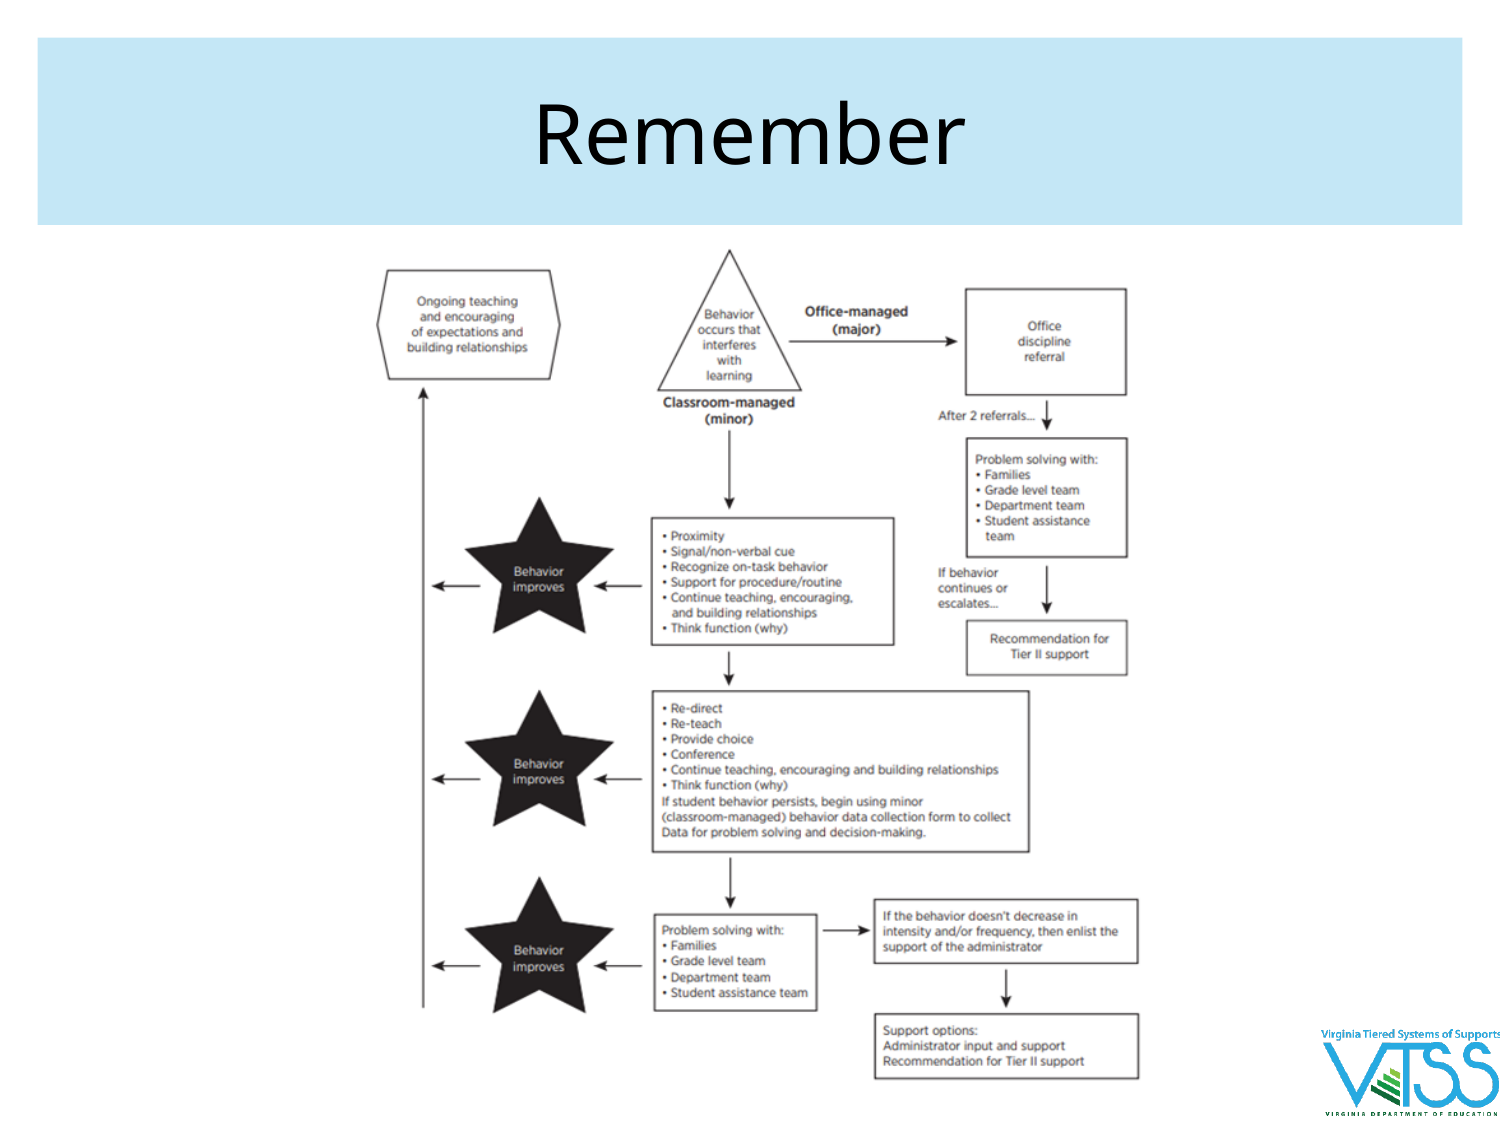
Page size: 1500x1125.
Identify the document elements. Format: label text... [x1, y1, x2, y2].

picture [351, 242, 1149, 1088]
title Remember [37, 37, 1463, 225]
picture [1321, 1029, 1500, 1116]
